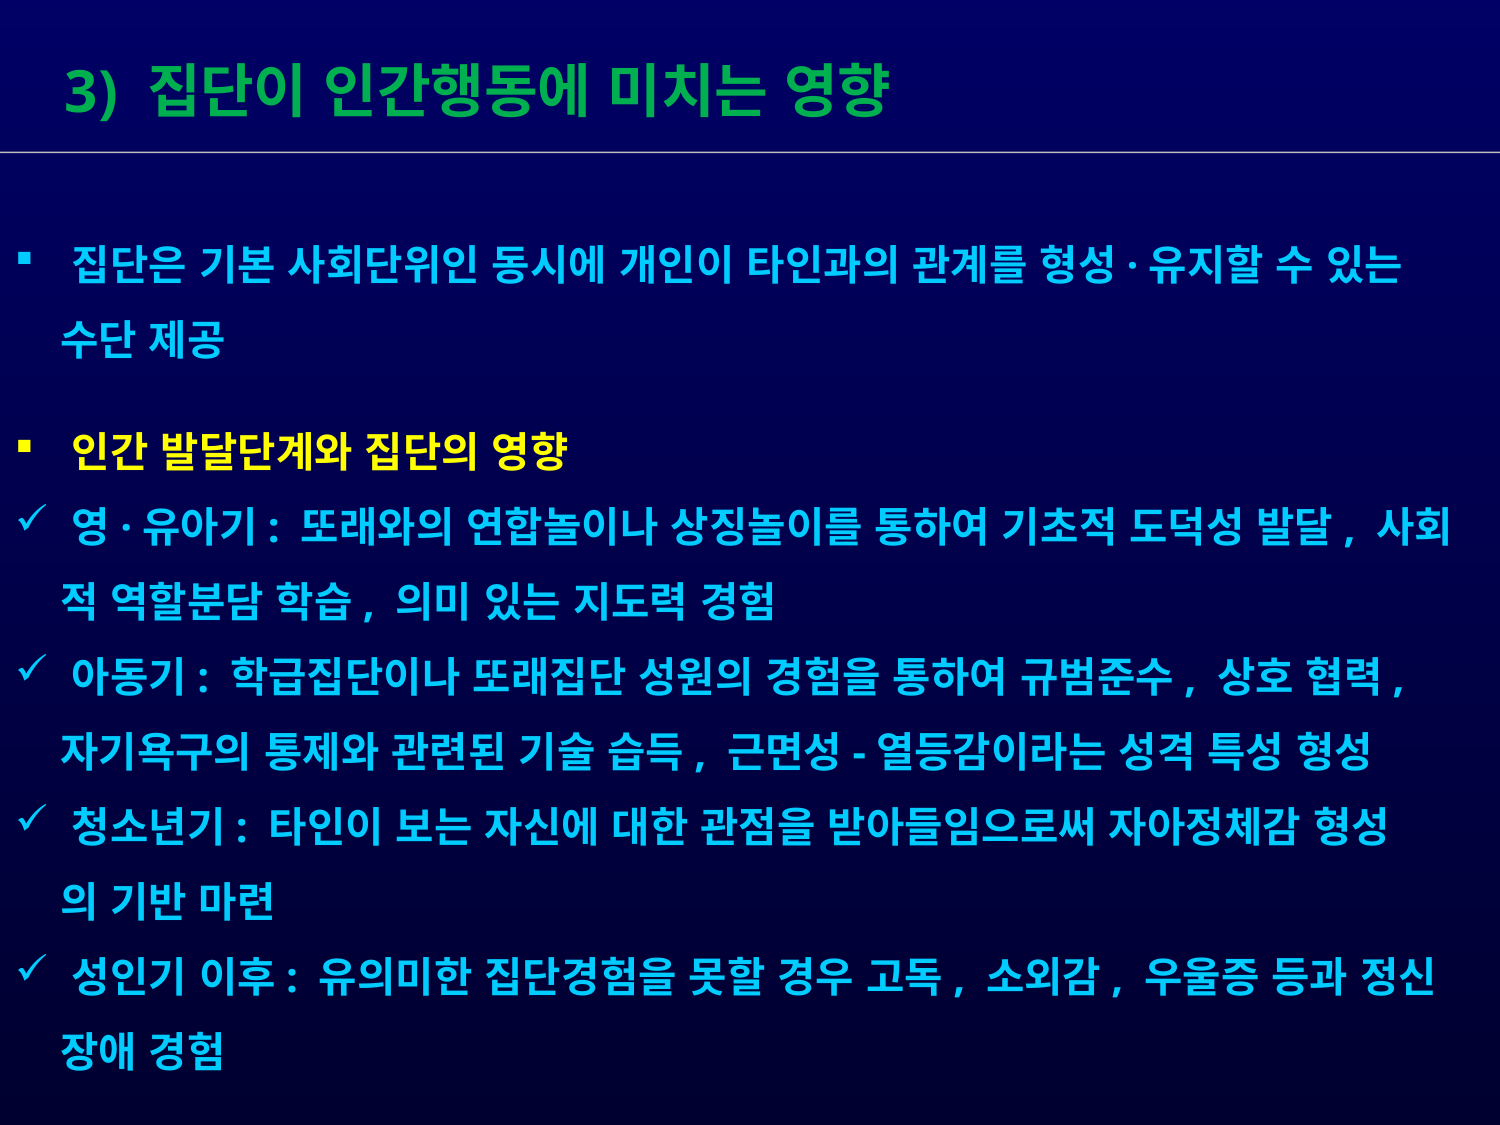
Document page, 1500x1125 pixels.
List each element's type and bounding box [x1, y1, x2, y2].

text_box [0, 46, 1500, 1093]
